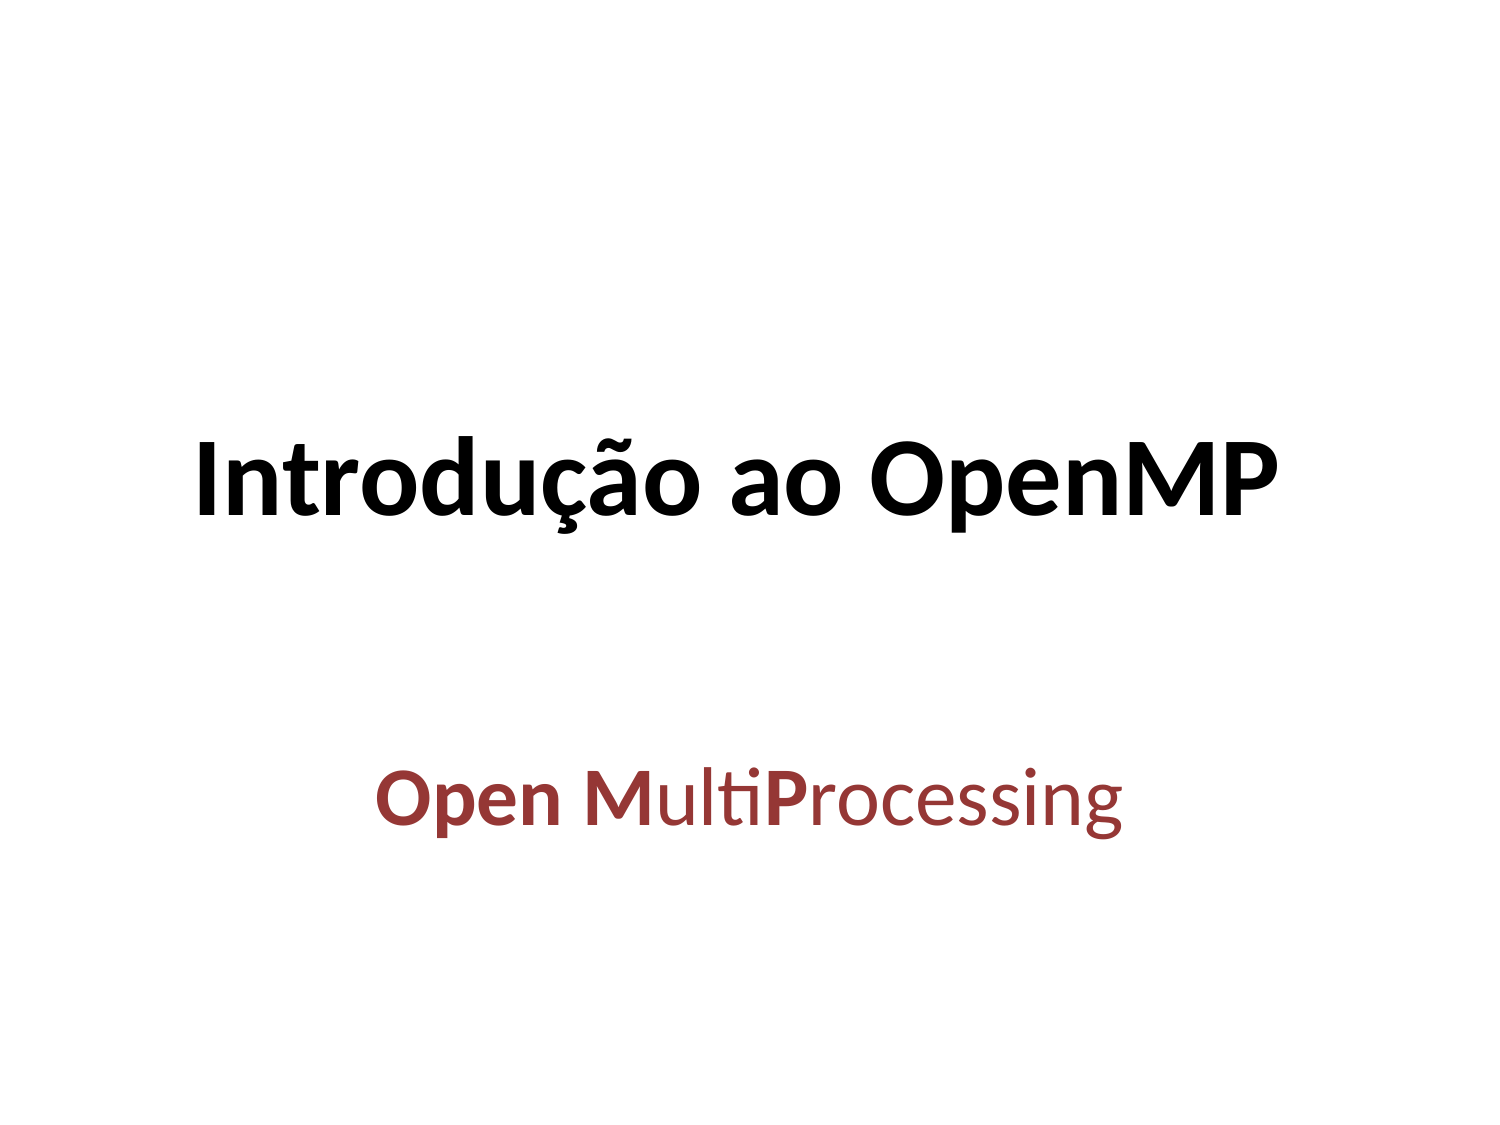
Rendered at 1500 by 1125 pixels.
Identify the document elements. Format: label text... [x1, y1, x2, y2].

subtitle Open MultiProcessing [225, 637, 1275, 925]
title Introdução ao OpenMP [112, 349, 1388, 591]
